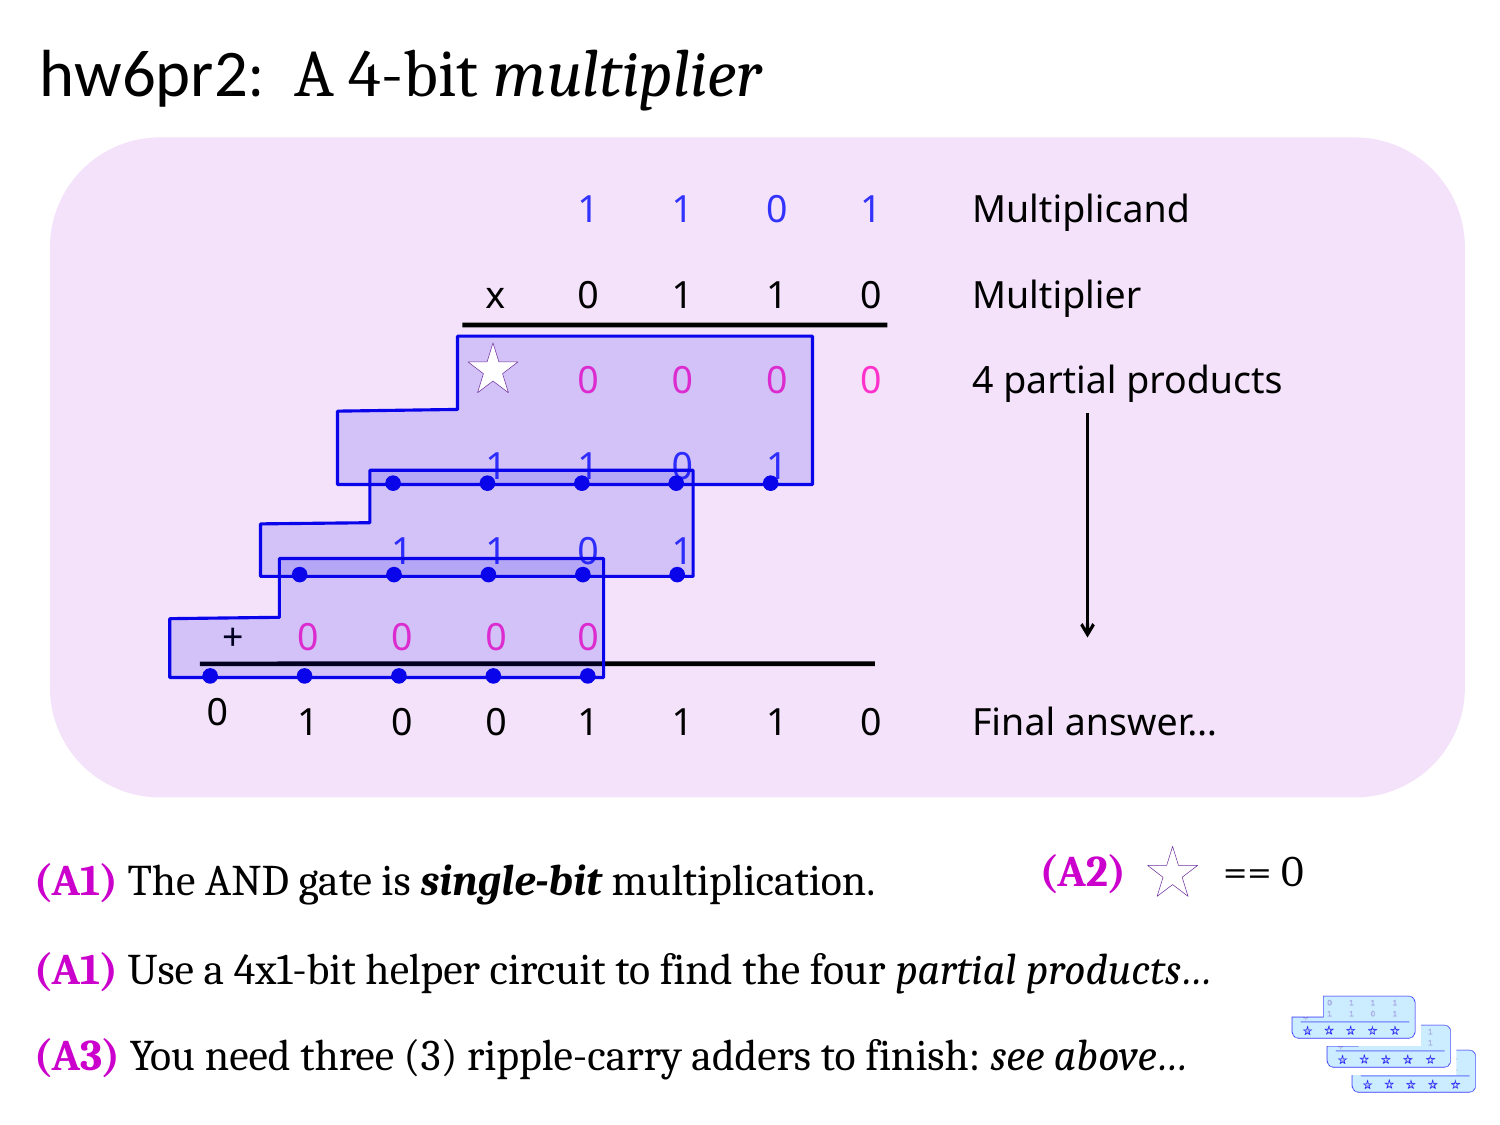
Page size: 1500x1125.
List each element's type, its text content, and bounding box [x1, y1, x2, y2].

text_box [487, 669, 500, 683]
text_box [670, 568, 684, 581]
text_box [203, 669, 217, 683]
text_box (A3) You need three (3) ripple-carry adders to finish: see above… [19, 1019, 1342, 1087]
picture [1287, 990, 1482, 1100]
text_box [337, 336, 813, 485]
text_box [581, 669, 595, 683]
text_box (A1) Use a 4x1-bit helper circuit to find the four partial products… [19, 933, 1363, 1002]
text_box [1020, 834, 1324, 904]
text_box (A1) The AND gate is single-bit multiplication. [19, 844, 1022, 912]
text_box [298, 669, 311, 683]
text_box [468, 342, 518, 393]
text_box 0 [191, 680, 243, 741]
text_box [260, 470, 694, 577]
text_box 1 1 0 1 Multiplicand x 0 1 1 0 Multiplier 0 0 0 0 4 partial products 1 1 0 1 1 1 0 1 + 0 0 0 0 1 0 0 1 1 1 0 Final answer… [207, 137, 1298, 751]
text_box [392, 669, 406, 683]
text_box [169, 558, 604, 678]
text_box [49, 137, 1465, 798]
text_box [764, 476, 777, 490]
title hw6pr2: A 4-bit multiplier [24, 12, 800, 128]
